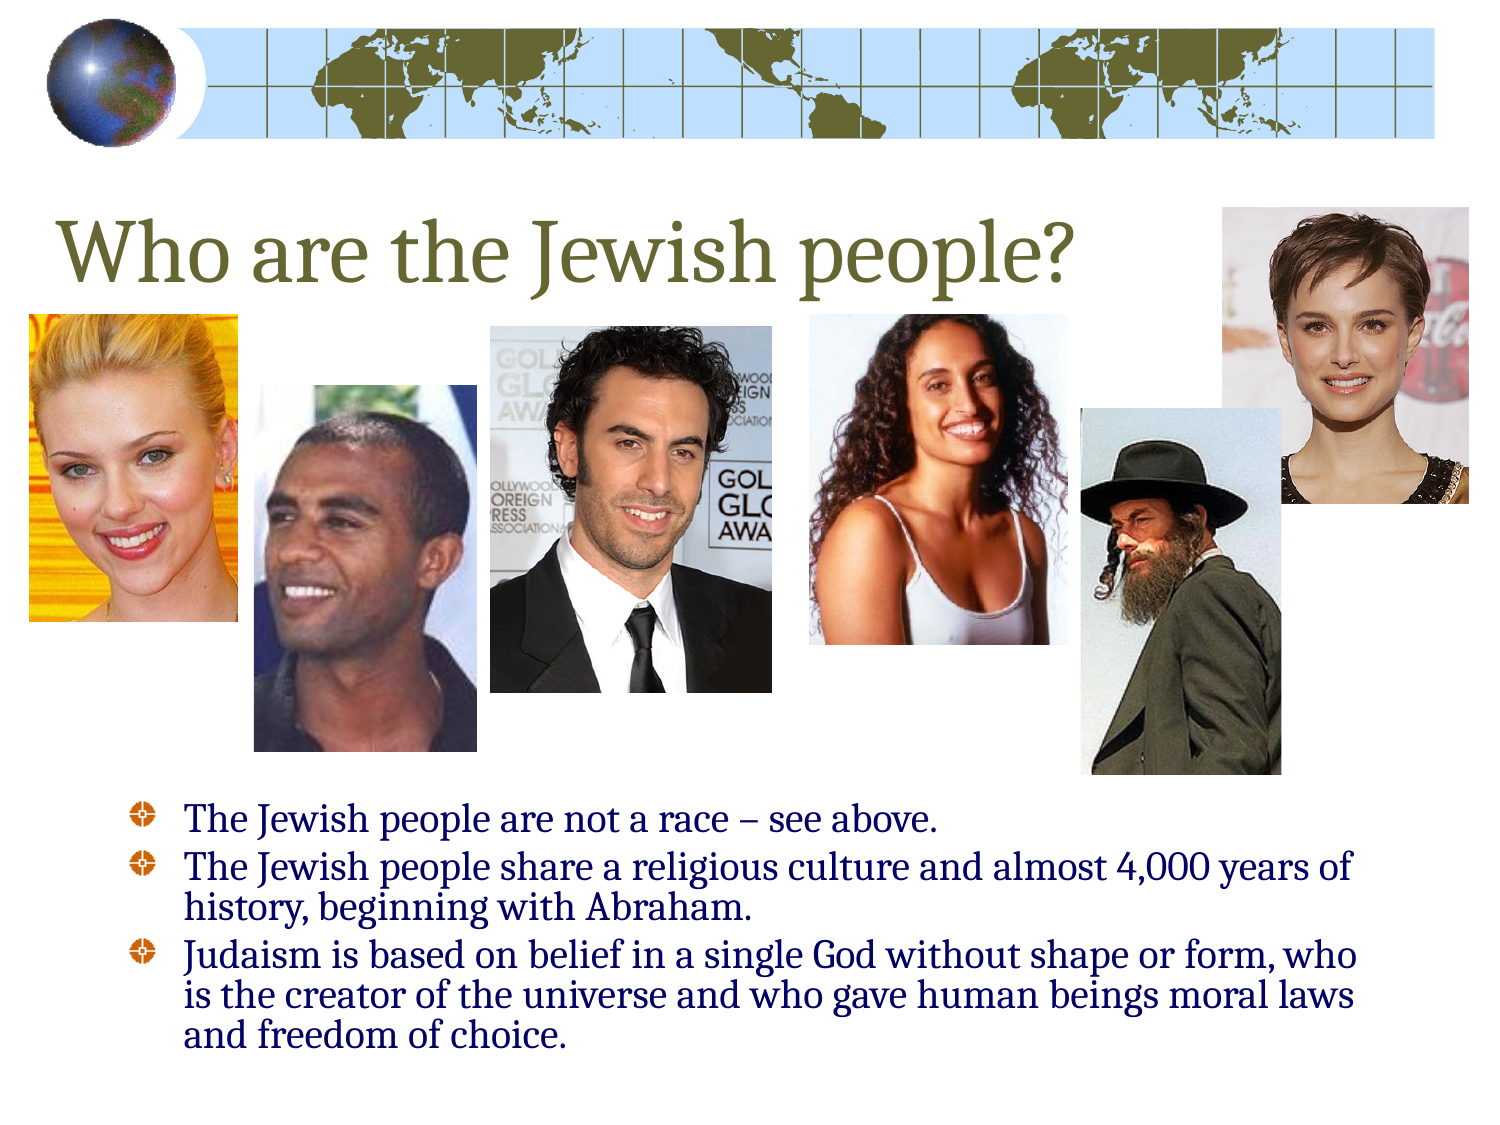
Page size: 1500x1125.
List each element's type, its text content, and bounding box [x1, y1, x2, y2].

list The Jewish people are not a race – see above. The Jewish people share a religious culture and almost 4,000 years of history, beginning with Abraham. Judaism is based on belief in a single God without shape or form, who is the creator of the universe and who gave human beings moral laws and freedom of choice. [111, 739, 1388, 1065]
picture [127, 800, 157, 830]
picture [1080, 207, 1469, 776]
picture [29, 314, 238, 622]
picture [127, 849, 157, 879]
picture [489, 325, 772, 693]
picture [127, 937, 157, 967]
picture [42, 14, 190, 151]
picture [808, 314, 1068, 646]
title Who are the Jewish people? [40, 152, 1316, 341]
picture [253, 385, 478, 752]
